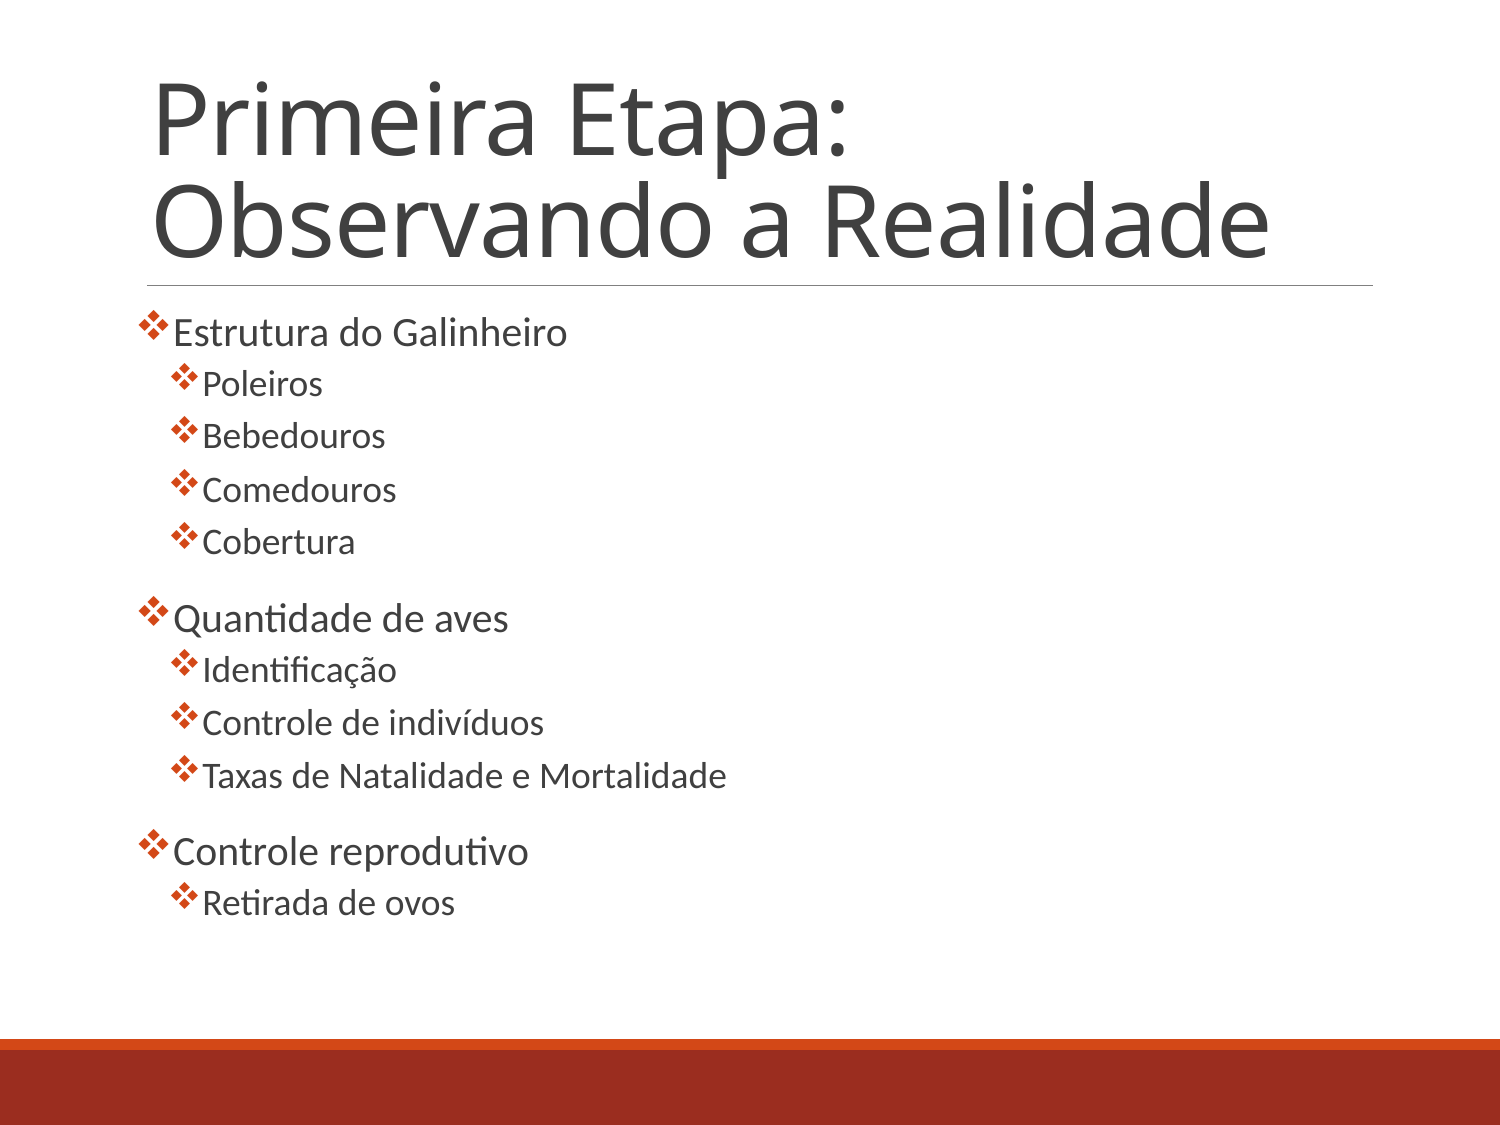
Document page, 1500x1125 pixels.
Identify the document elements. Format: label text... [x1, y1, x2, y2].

title Primeira Etapa: Observando a Realidade [135, 47, 1373, 285]
list Estrutura do Galinheiro Poleiros Bebedouros Comedouros Cobertura Quantidade de aves Identificação Controle de indivíduos Taxas de Natalidade e Mortalidade Controle reprodutivo Retirada de ovos [135, 302, 1373, 963]
